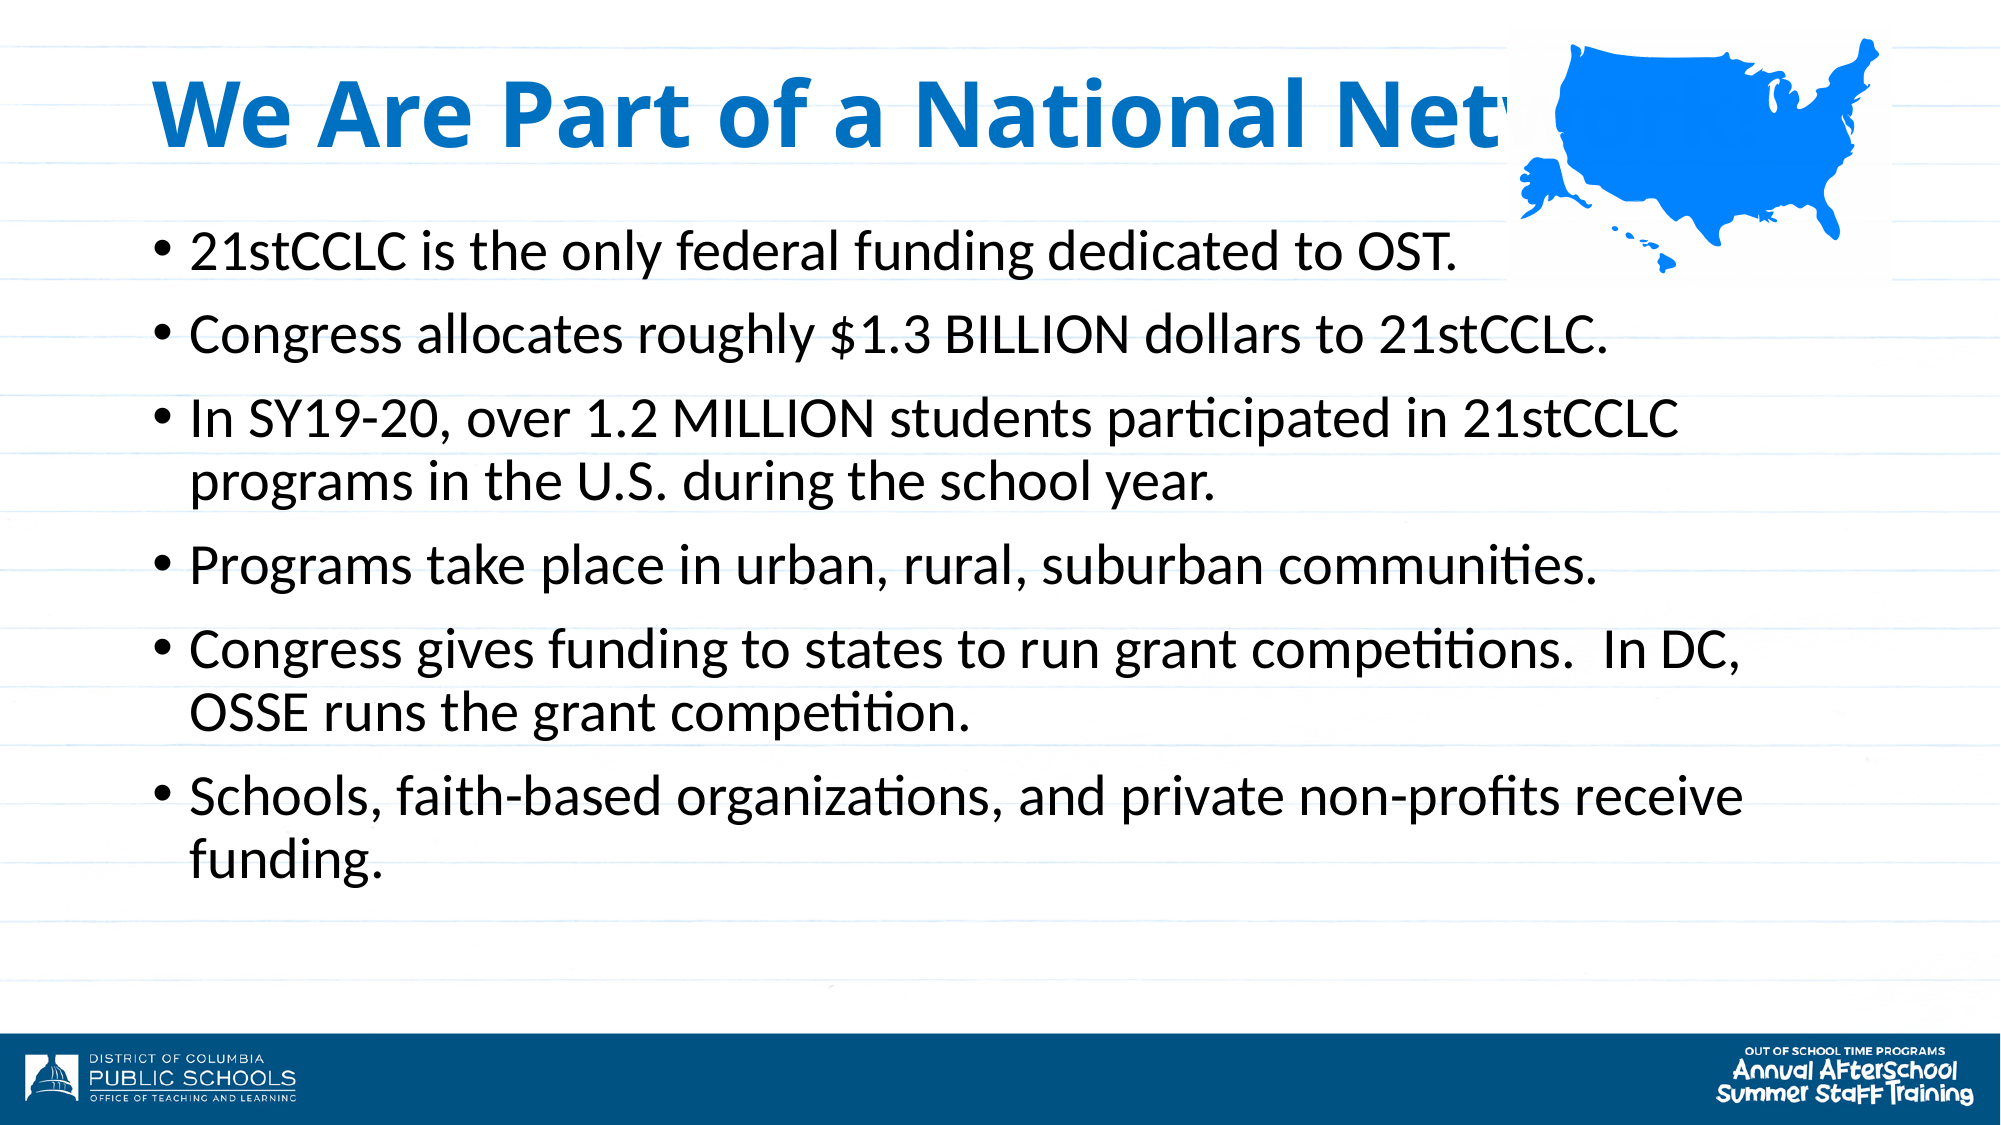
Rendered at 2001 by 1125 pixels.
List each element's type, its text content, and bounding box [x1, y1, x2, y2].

title We Are Part of a National Network! [137, 26, 1507, 209]
list 21stCCLC is the only federal funding dedicated to OST. Congress allocates roughly $1.3 BILLION dollars to 21stCCLC. In SY19-20, over 1.2 MILLION students participated in 21stCCLC programs in the U.S. during the school year. Programs take place in urban, rural, suburban communities. Congress gives funding to states to run grant competitions. In DC, OSSE runs the grant competition. Schools, faith-based organizations, and private non-profits receive funding. [137, 212, 1863, 927]
picture [0, 0, 2001, 1125]
